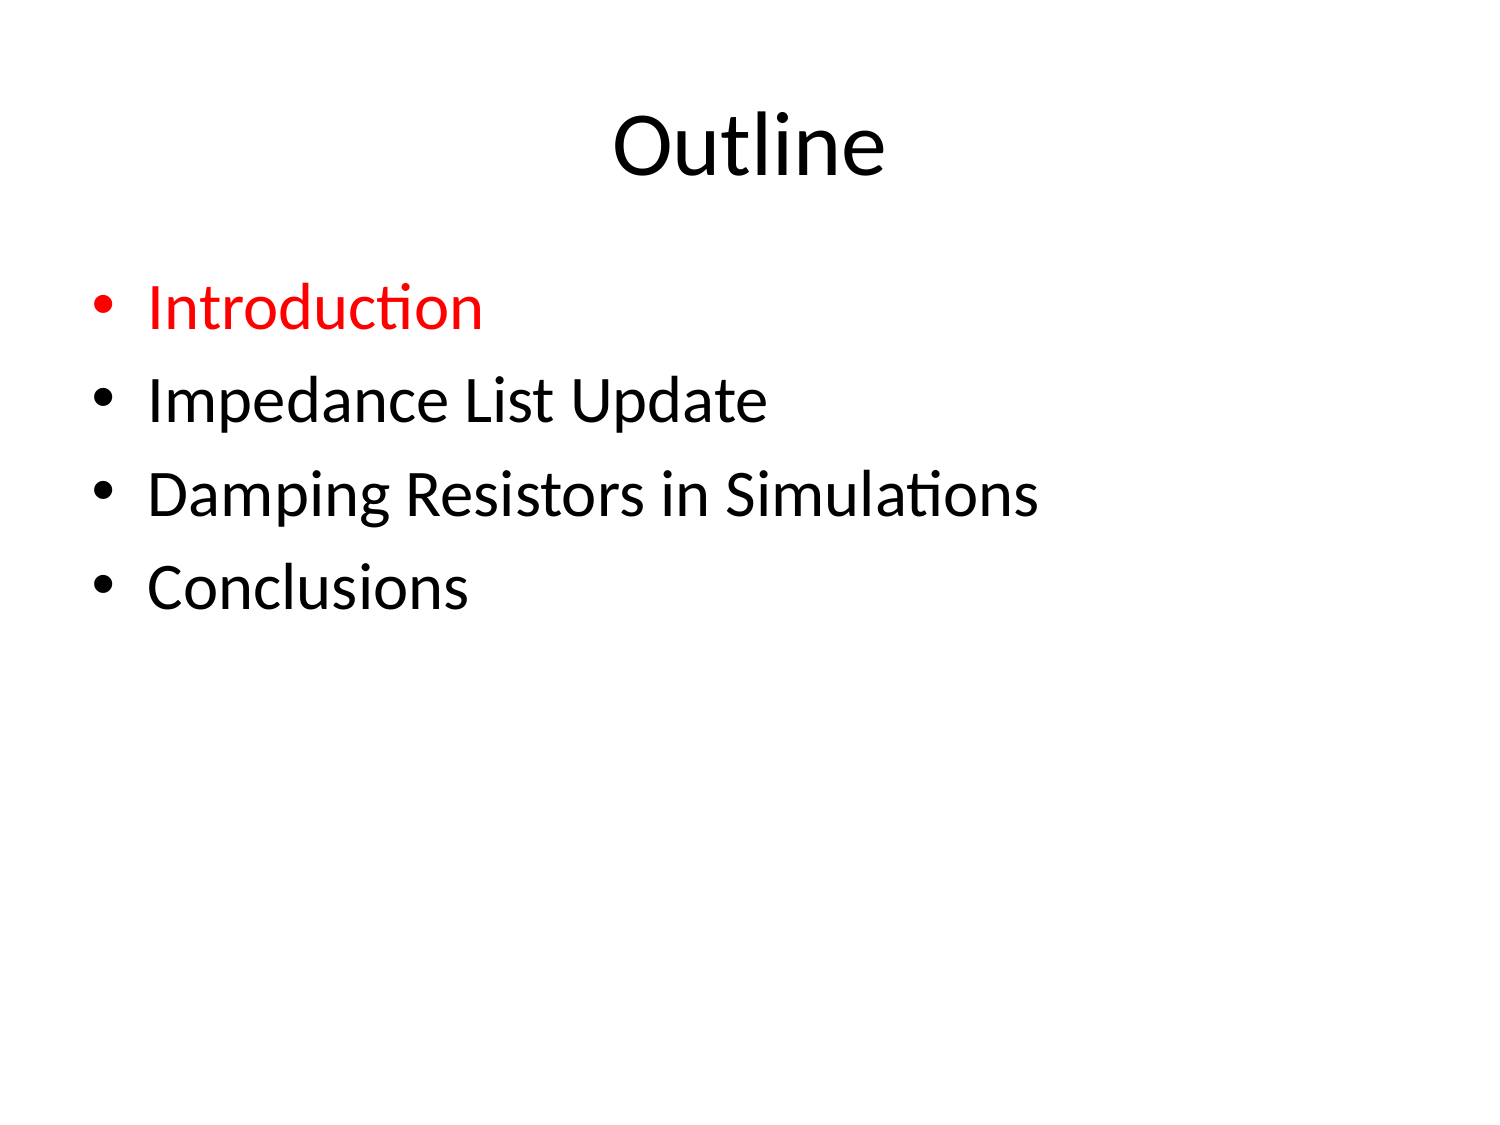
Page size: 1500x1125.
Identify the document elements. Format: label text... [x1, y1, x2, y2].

title Outline [75, 45, 1425, 233]
list Introduction Impedance List Update Damping Resistors in Simulations Conclusions [76, 255, 1427, 1047]
